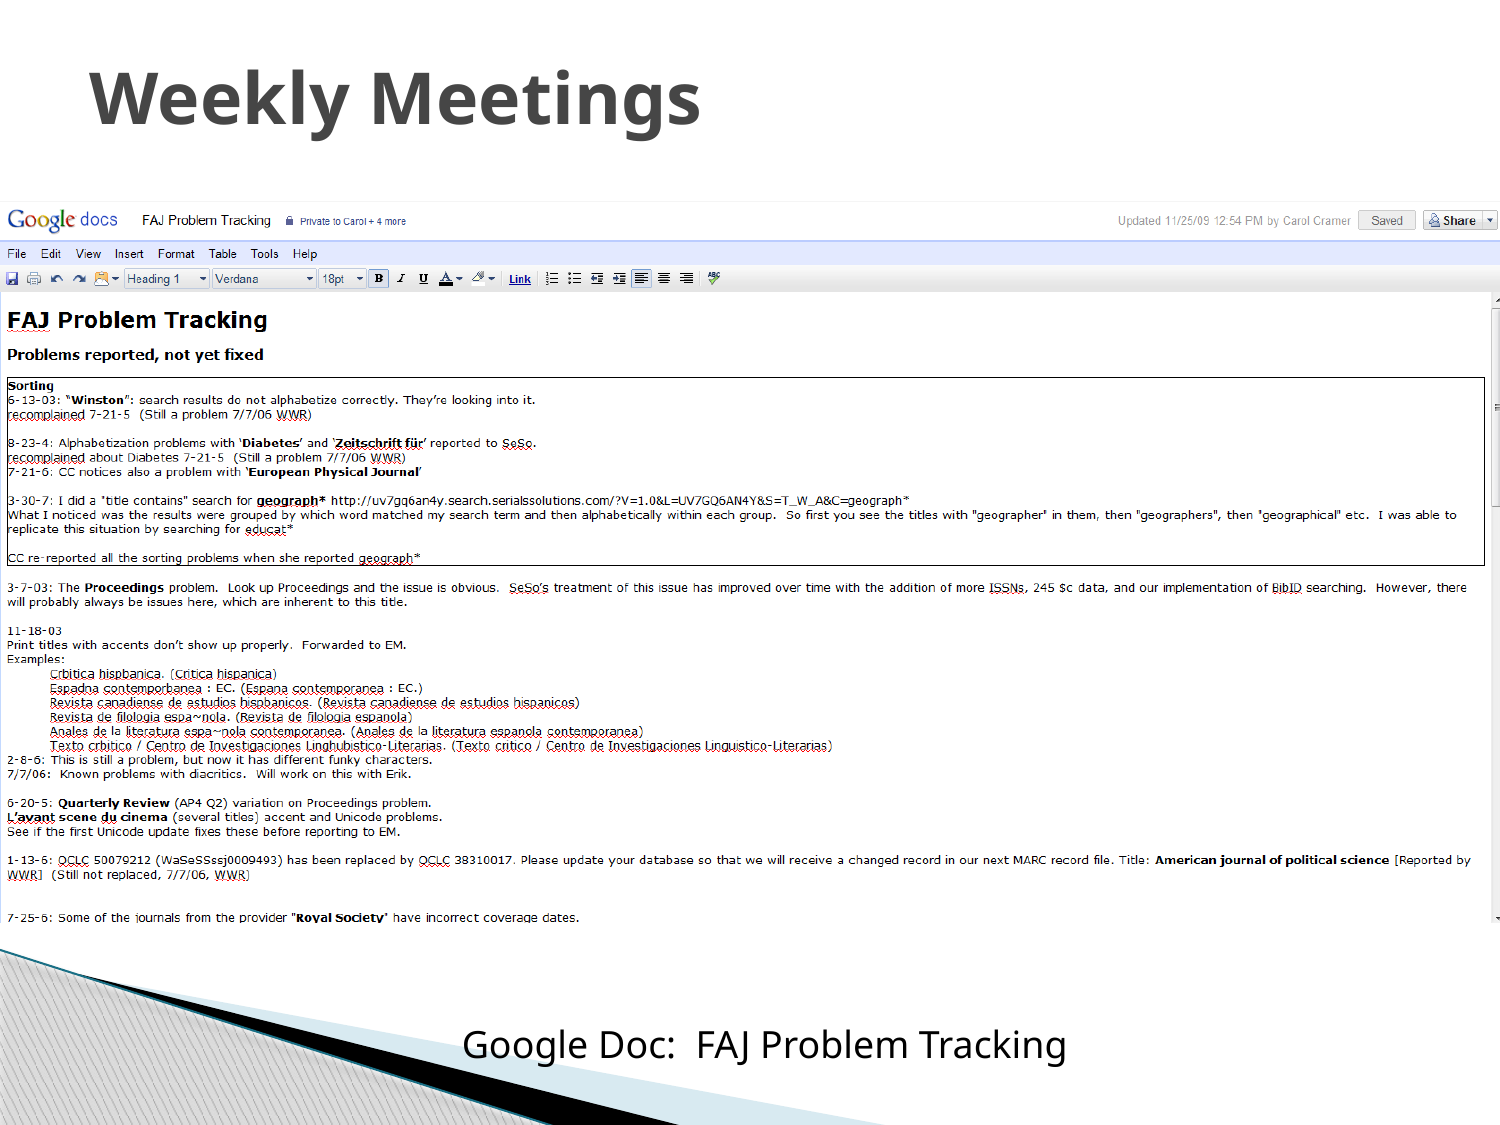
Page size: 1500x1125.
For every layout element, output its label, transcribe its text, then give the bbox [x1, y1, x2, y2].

list Tools Google Doc: FAJ Problem Tracking [75, 935, 1425, 986]
title Weekly Meetings [75, 45, 1425, 201]
picture [0, 201, 1500, 924]
text_box Google Doc: FAJ Problem Tracking [447, 1013, 1084, 1073]
